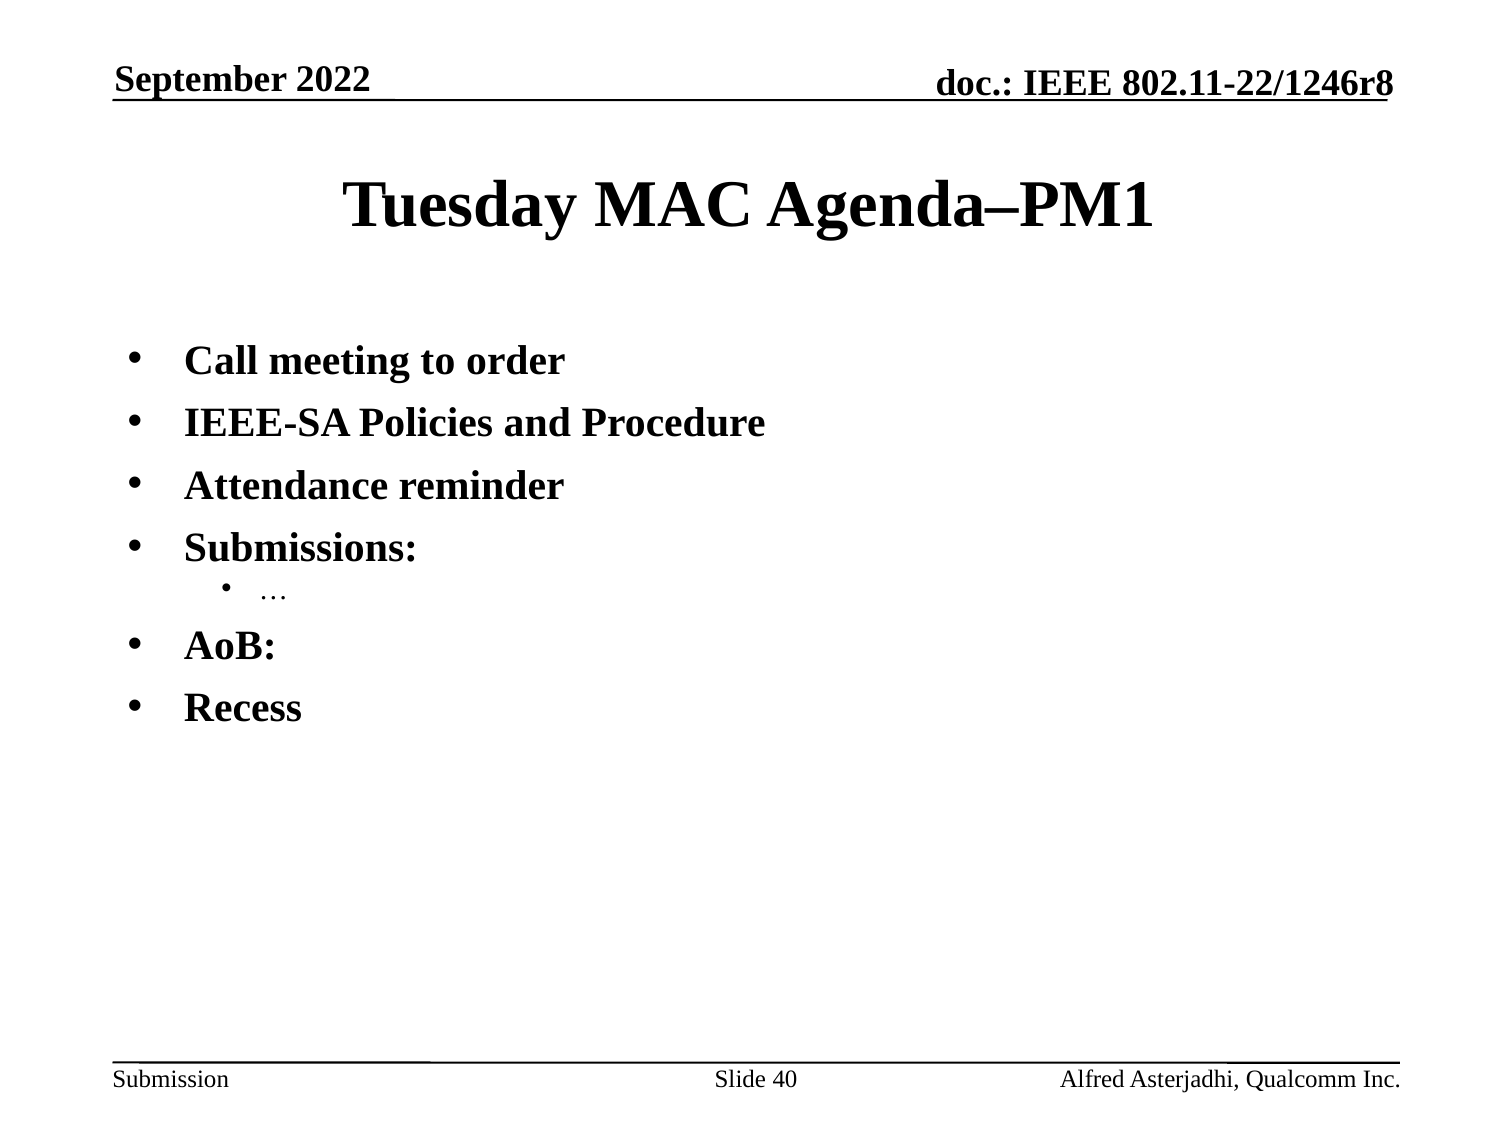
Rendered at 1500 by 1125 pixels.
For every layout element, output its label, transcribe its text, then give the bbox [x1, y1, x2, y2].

title Tuesday MAC Agenda–PM1 [112, 112, 1388, 288]
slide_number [114, 54, 423, 100]
list Call meeting to order IEEE-SA Policies and Procedure Attendance reminder Submissions: … AoB: Recess [112, 324, 1388, 1000]
slide_number Slide 40 [712, 1061, 800, 1123]
footer Alfred Asterjadhi, Qualcomm Inc. [878, 1061, 1402, 1093]
